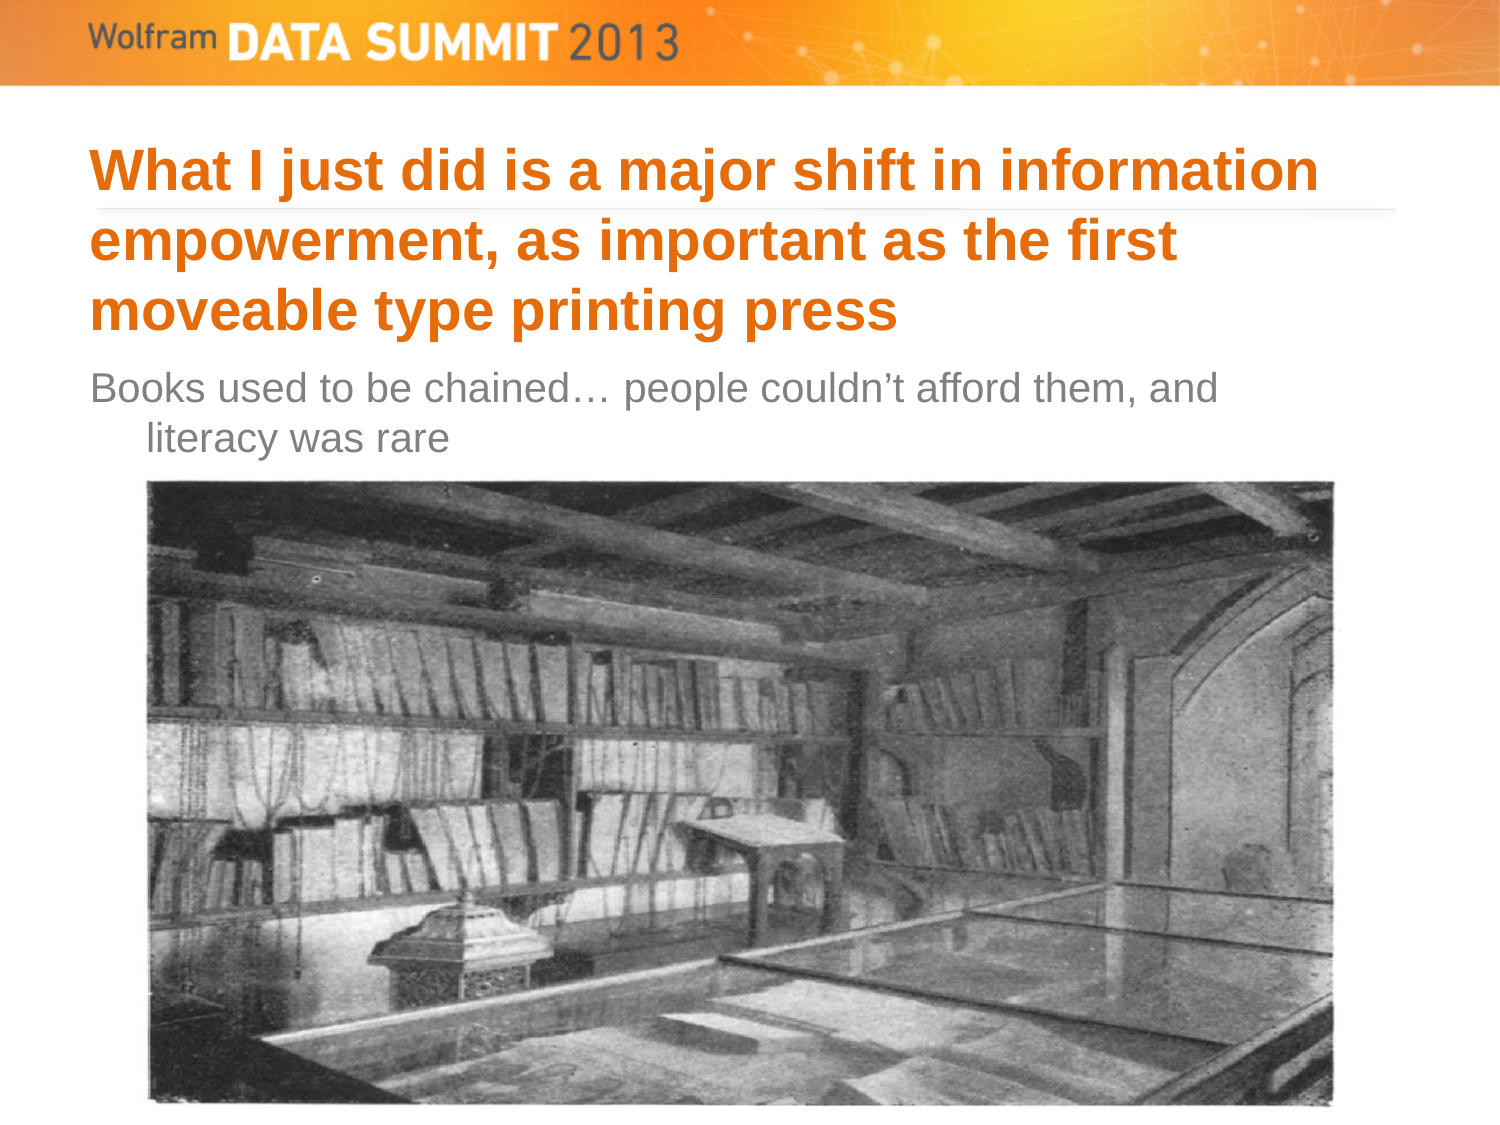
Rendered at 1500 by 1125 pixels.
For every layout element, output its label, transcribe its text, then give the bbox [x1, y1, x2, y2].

list Books used to be chained… people couldn’t afford them, and literacy was rare [75, 353, 1375, 948]
picture [0, 0, 1500, 1125]
title What I just did is a major shift in information empowerment, as important as the first moveable type printing press [75, 124, 1425, 209]
